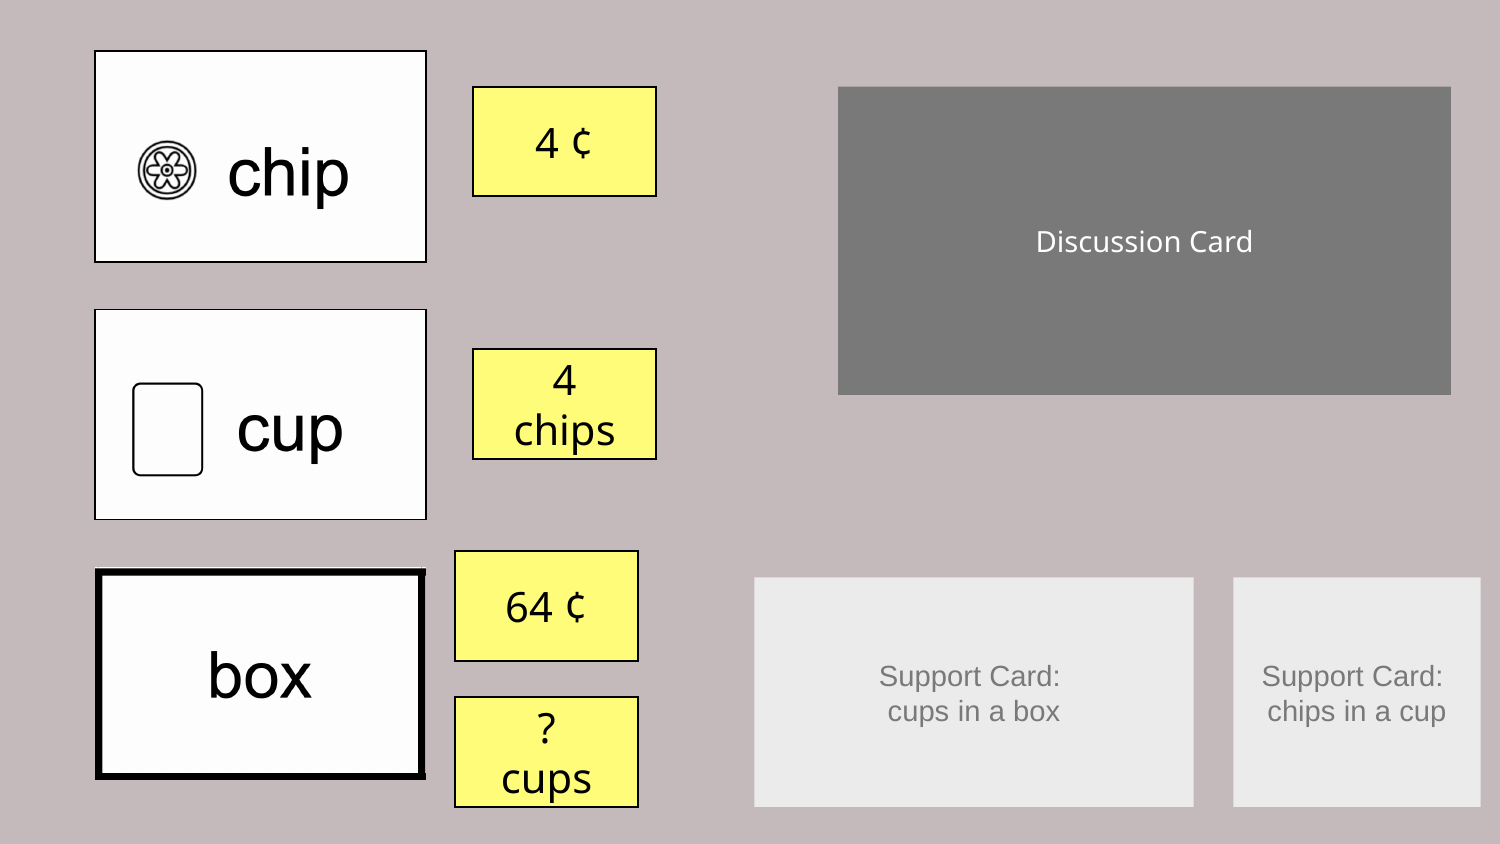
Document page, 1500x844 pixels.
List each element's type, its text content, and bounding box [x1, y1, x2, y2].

picture [95, 309, 426, 519]
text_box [848, 172, 1278, 310]
picture [1257, 599, 1407, 786]
picture [95, 566, 426, 781]
text_box 4 ¢ [473, 86, 657, 197]
text_box ? cups [454, 696, 639, 807]
text_box Support Card: cups in a box [754, 577, 1194, 807]
text_box 4 chips [473, 348, 657, 459]
picture [95, 51, 426, 262]
picture [831, 635, 1139, 749]
text_box Discussion Card [838, 86, 1451, 395]
text_box Support Card: chips in a cup [1233, 577, 1481, 807]
text_box 64 ¢ [454, 550, 639, 661]
